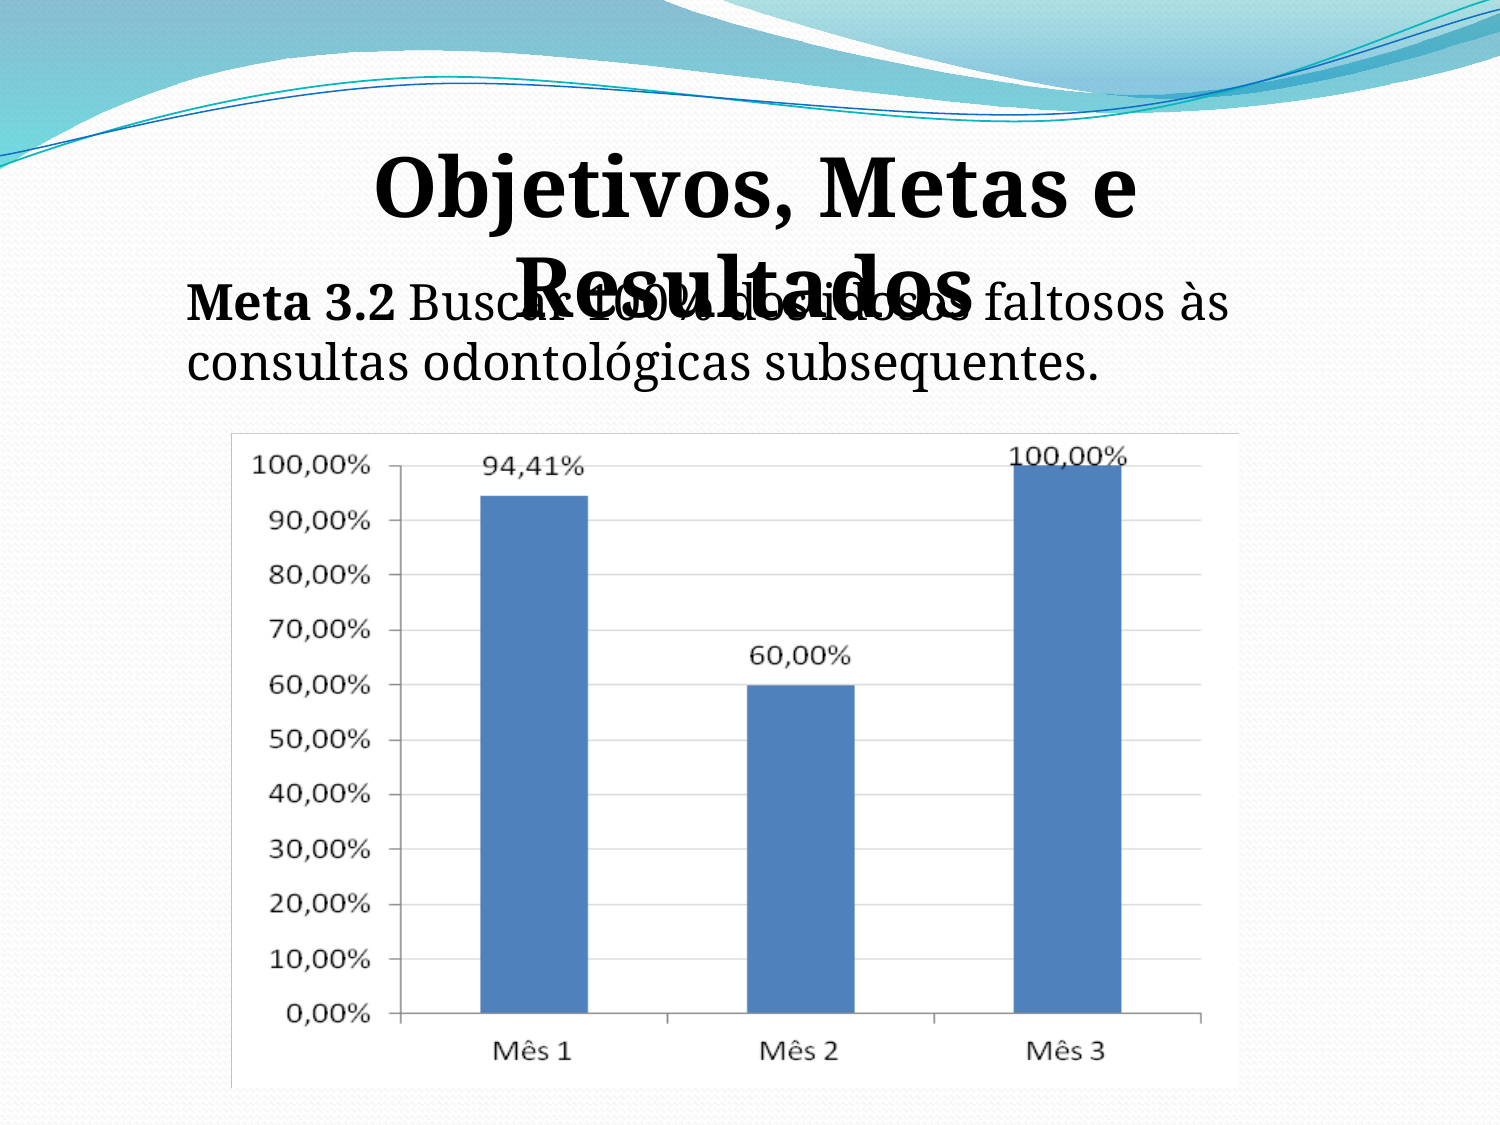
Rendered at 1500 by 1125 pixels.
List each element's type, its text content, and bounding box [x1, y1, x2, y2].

picture [229, 432, 1239, 1089]
text_box Meta 3.2 Buscar 100% dos idosos faltosos às consultas odontológicas subsequentes. [171, 262, 1430, 443]
text_box Objetivos, Metas e Resultados [140, 81, 1371, 342]
